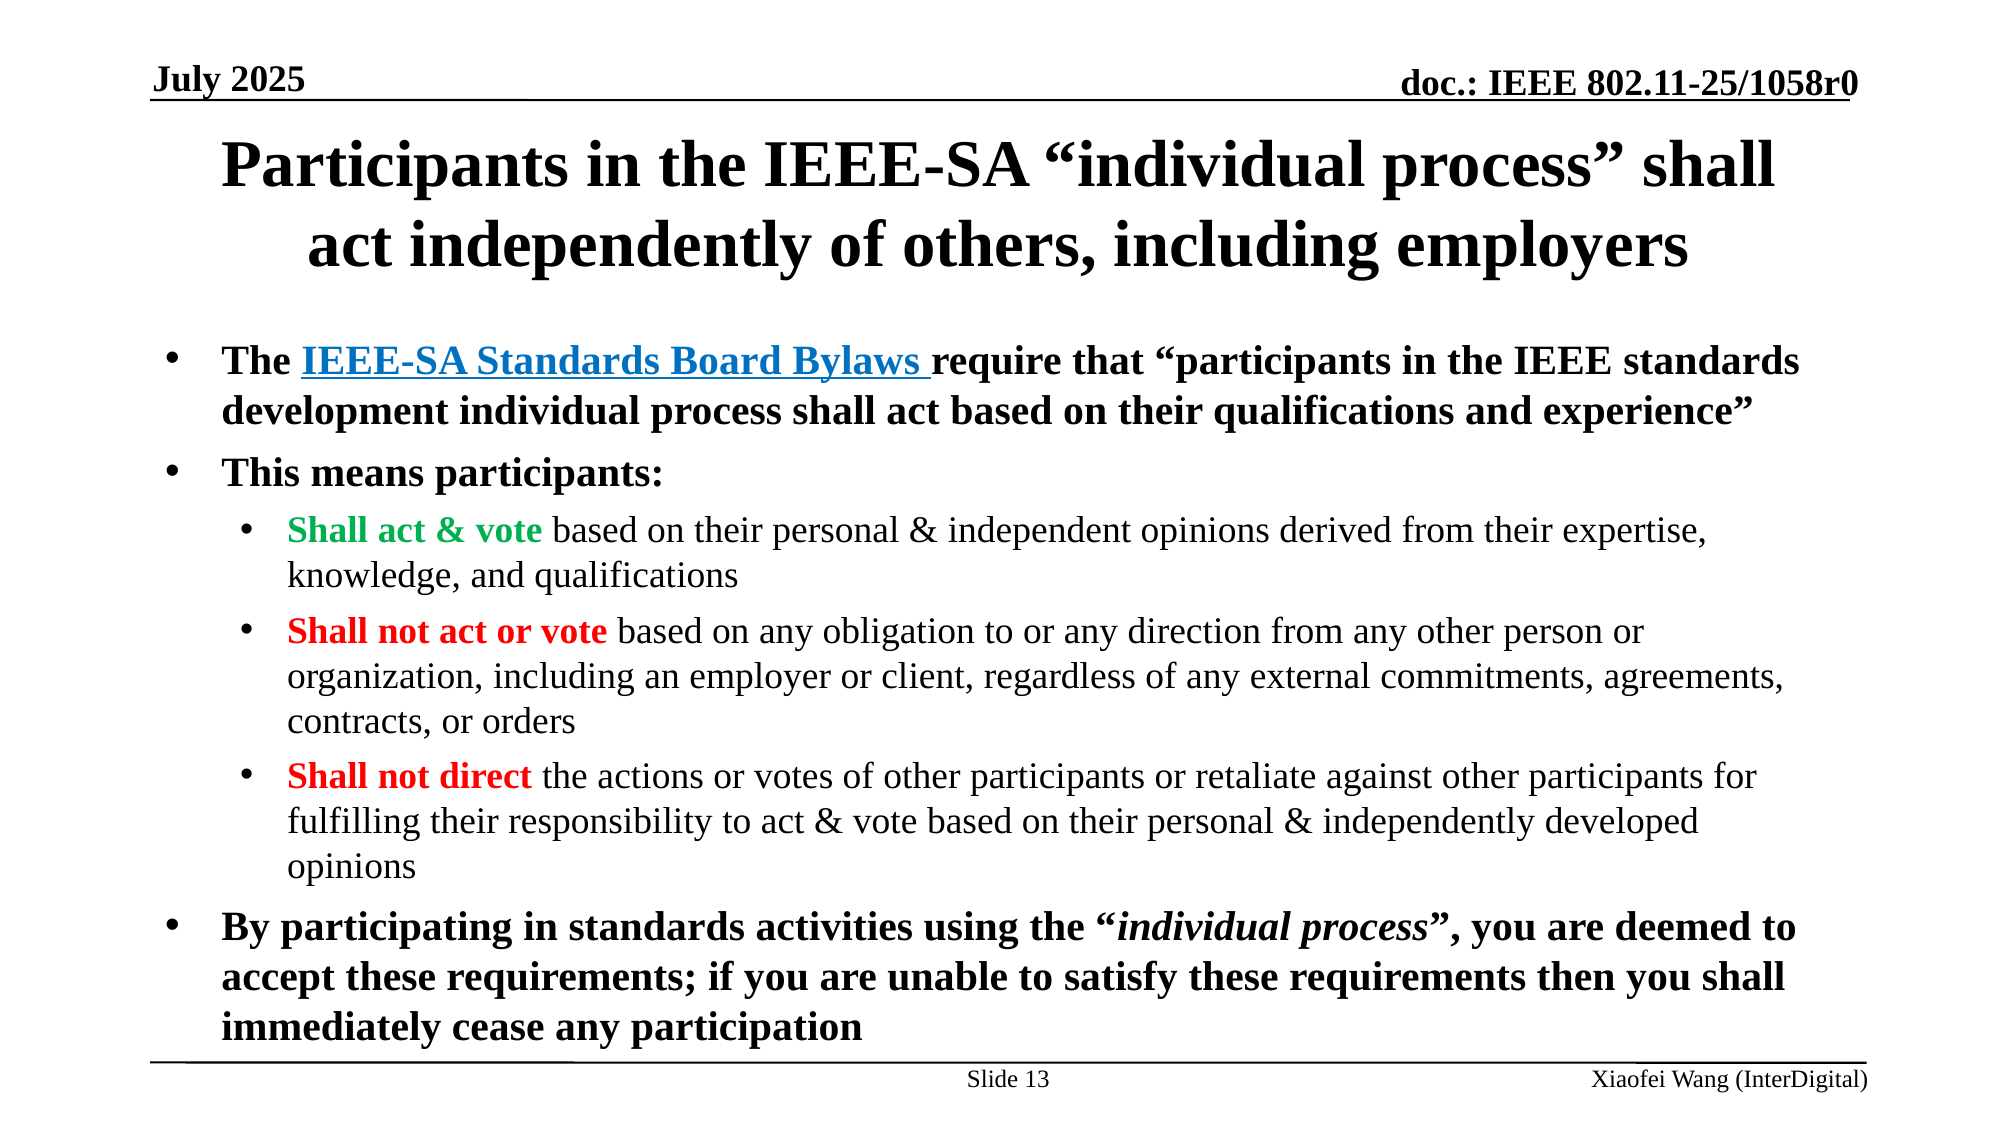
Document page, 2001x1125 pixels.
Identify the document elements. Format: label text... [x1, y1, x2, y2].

title Participants in the IEEE-SA “individual process” shall act independently of others, including employers [149, 112, 1850, 288]
slide_number Slide 13 [950, 1061, 1067, 1123]
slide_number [152, 54, 563, 100]
footer Xiaofei Wang (InterDigital) [1171, 1061, 1869, 1093]
list The IEEE-SA Standards Board Bylaws require that “participants in the IEEE standards development individual process shall act based on their qualifications and experience” This means participants: Shall act & vote based on their personal & independent opinions derived from their expertise, knowledge, and qualifications Shall not act or vote based on any obligation to or any direction from any other person or organization, including an employer or client, regardless of any external commitments, agreements, contracts, or orders Shall not direct the actions or votes of other participants or retaliate against other participants for fulfilling their responsibility to act & vote based on their personal & independently developed opinions By participating in standards activities using the “individual process”, you are deemed to accept these requirements; if you are unable to satisfy these requirements then you shall immediately cease any participation [149, 324, 1850, 1000]
